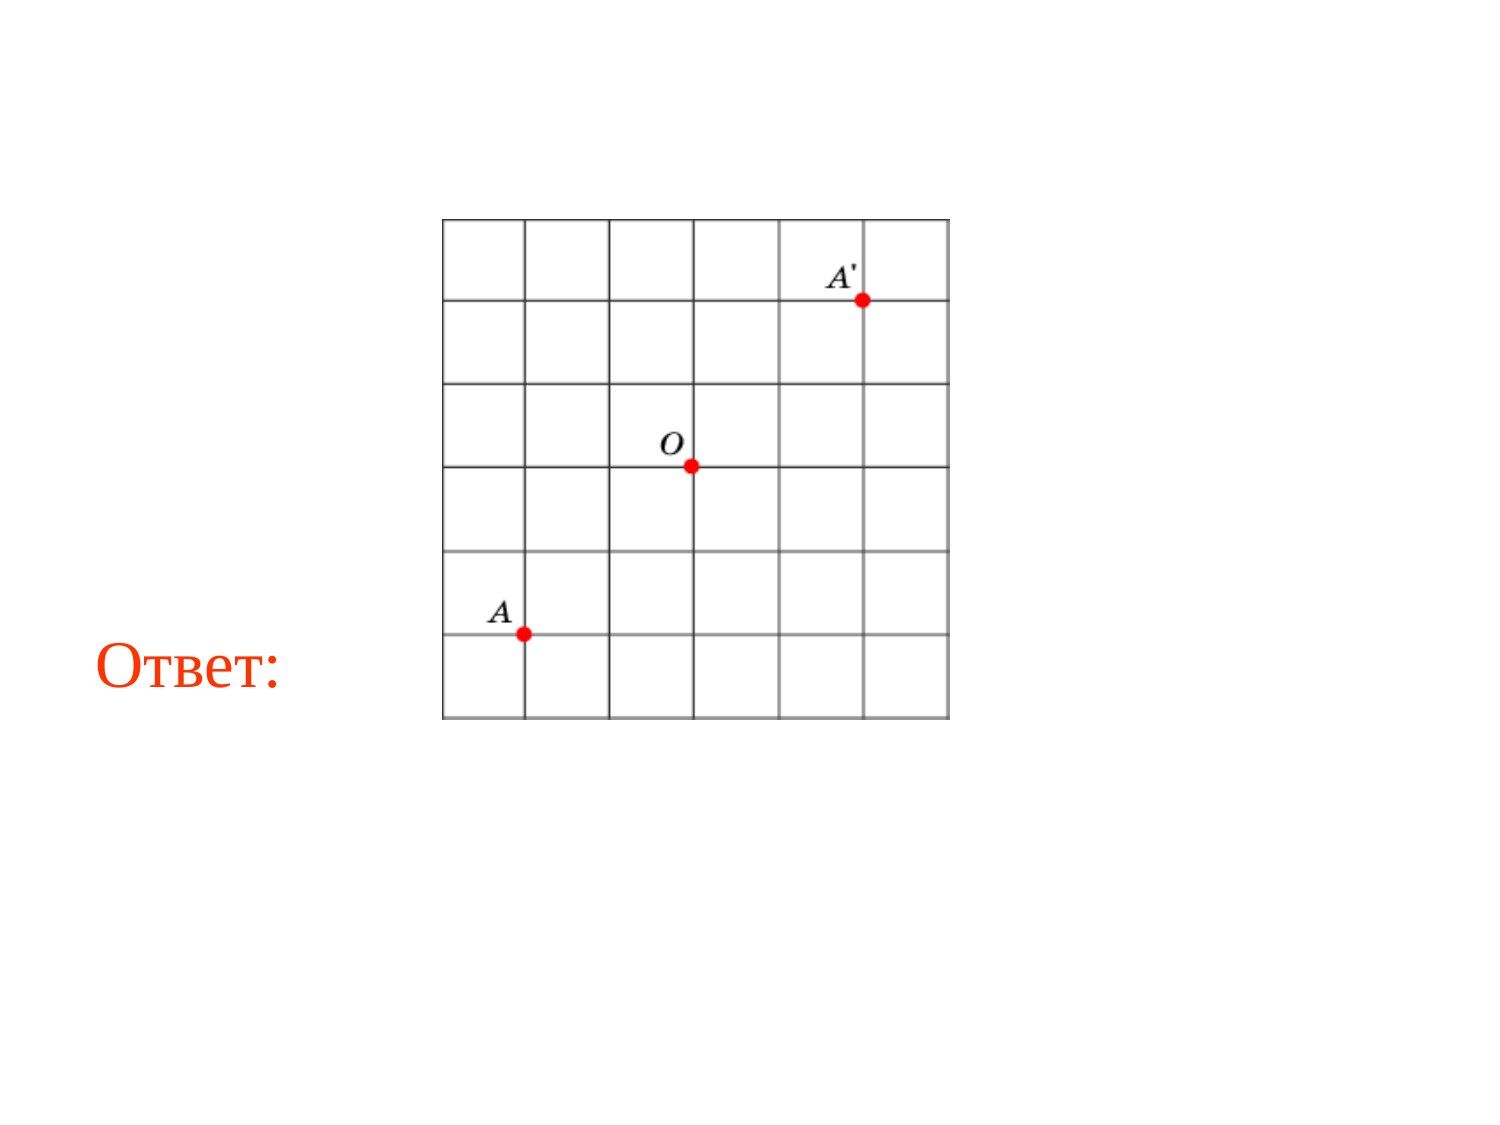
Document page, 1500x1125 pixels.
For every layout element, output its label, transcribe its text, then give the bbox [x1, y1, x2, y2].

picture [442, 219, 950, 720]
text_box Ответ: [80, 612, 306, 708]
